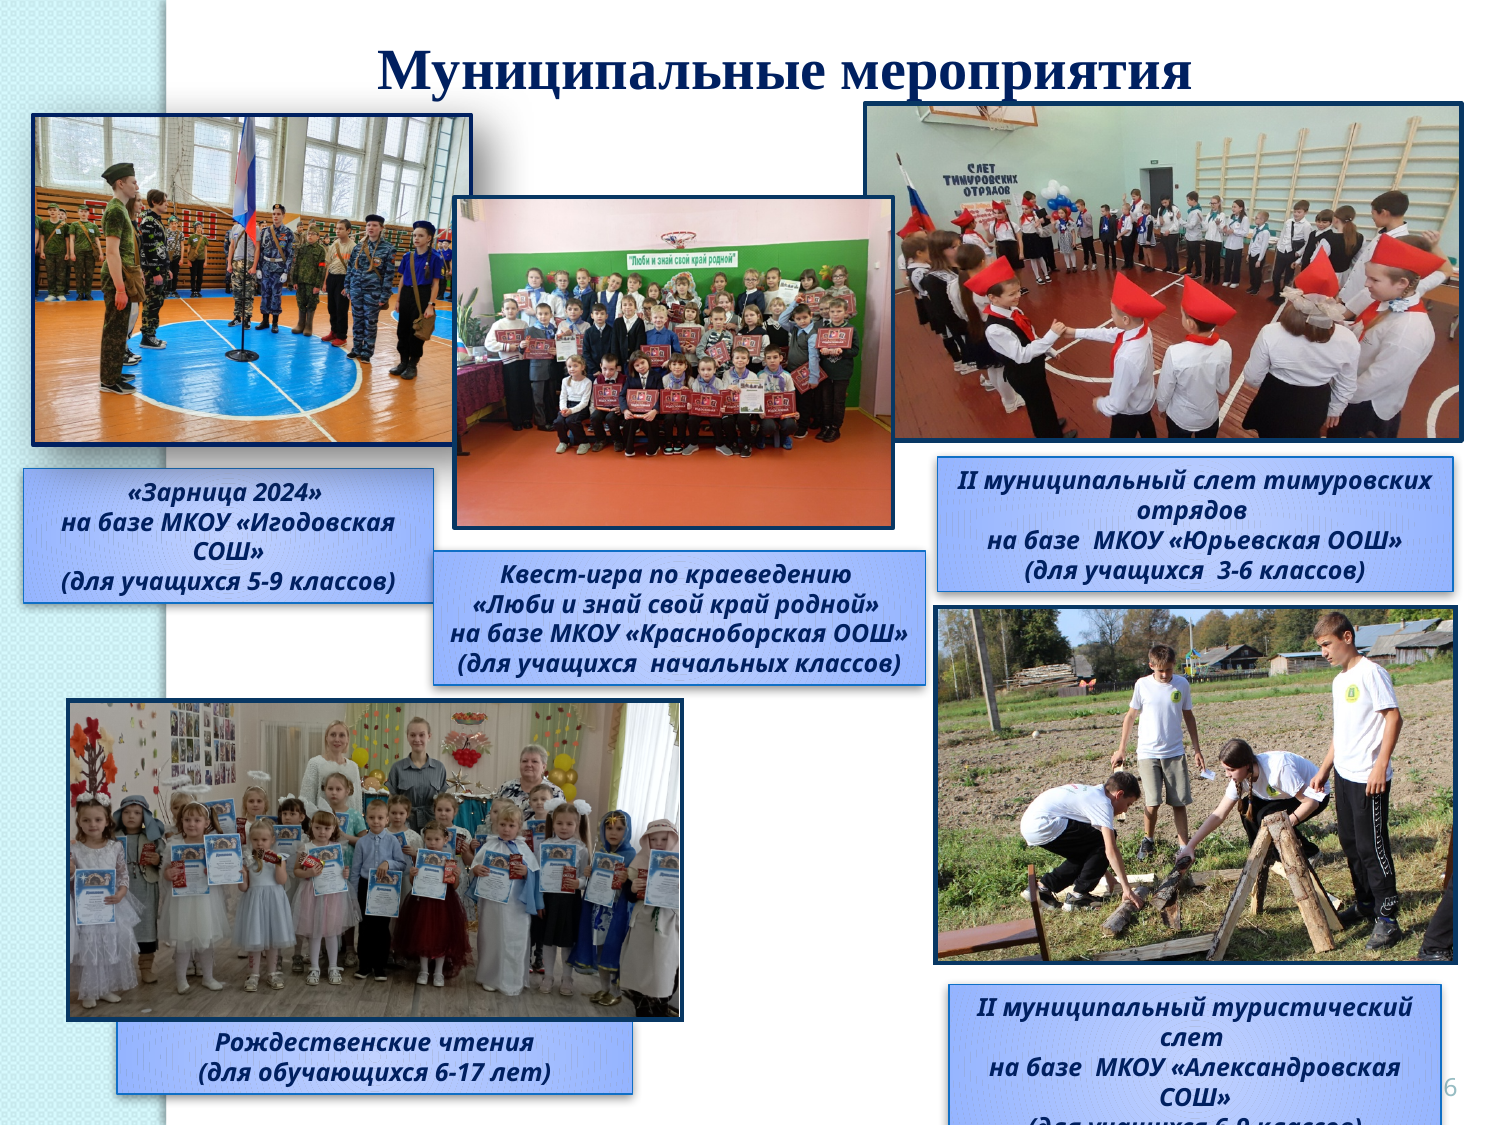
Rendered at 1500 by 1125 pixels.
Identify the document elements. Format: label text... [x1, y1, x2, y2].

text_box Муниципальные мероприятия [210, 23, 1360, 109]
picture [34, 105, 1460, 526]
text_box Квест-игра по краеведению «Люби и знай свой край родной» на базе МКОУ «Красноборская ООШ» (для учащихся начальных классов) [433, 550, 926, 686]
picture [937, 609, 1454, 961]
text_box «Зарница 2024» на базе МКОУ «Игодовская СОШ» (для учащихся 5-9 классов) [23, 472, 434, 604]
slide_number 6 [1447, 1034, 1488, 1113]
text_box Рождественские чтения (для обучающихся 6-17 лет) [116, 1028, 633, 1095]
text_box II муниципальный слет тимуровских отрядов на базе МКОУ «Юрьевская ООШ» (для учащихся 3-6 классов) [937, 456, 1454, 592]
text_box II муниципальный туристический слет на базе МКОУ «Александровская СОШ» (для учащихся 6-9 классов) [948, 984, 1442, 1125]
picture [70, 702, 680, 1018]
